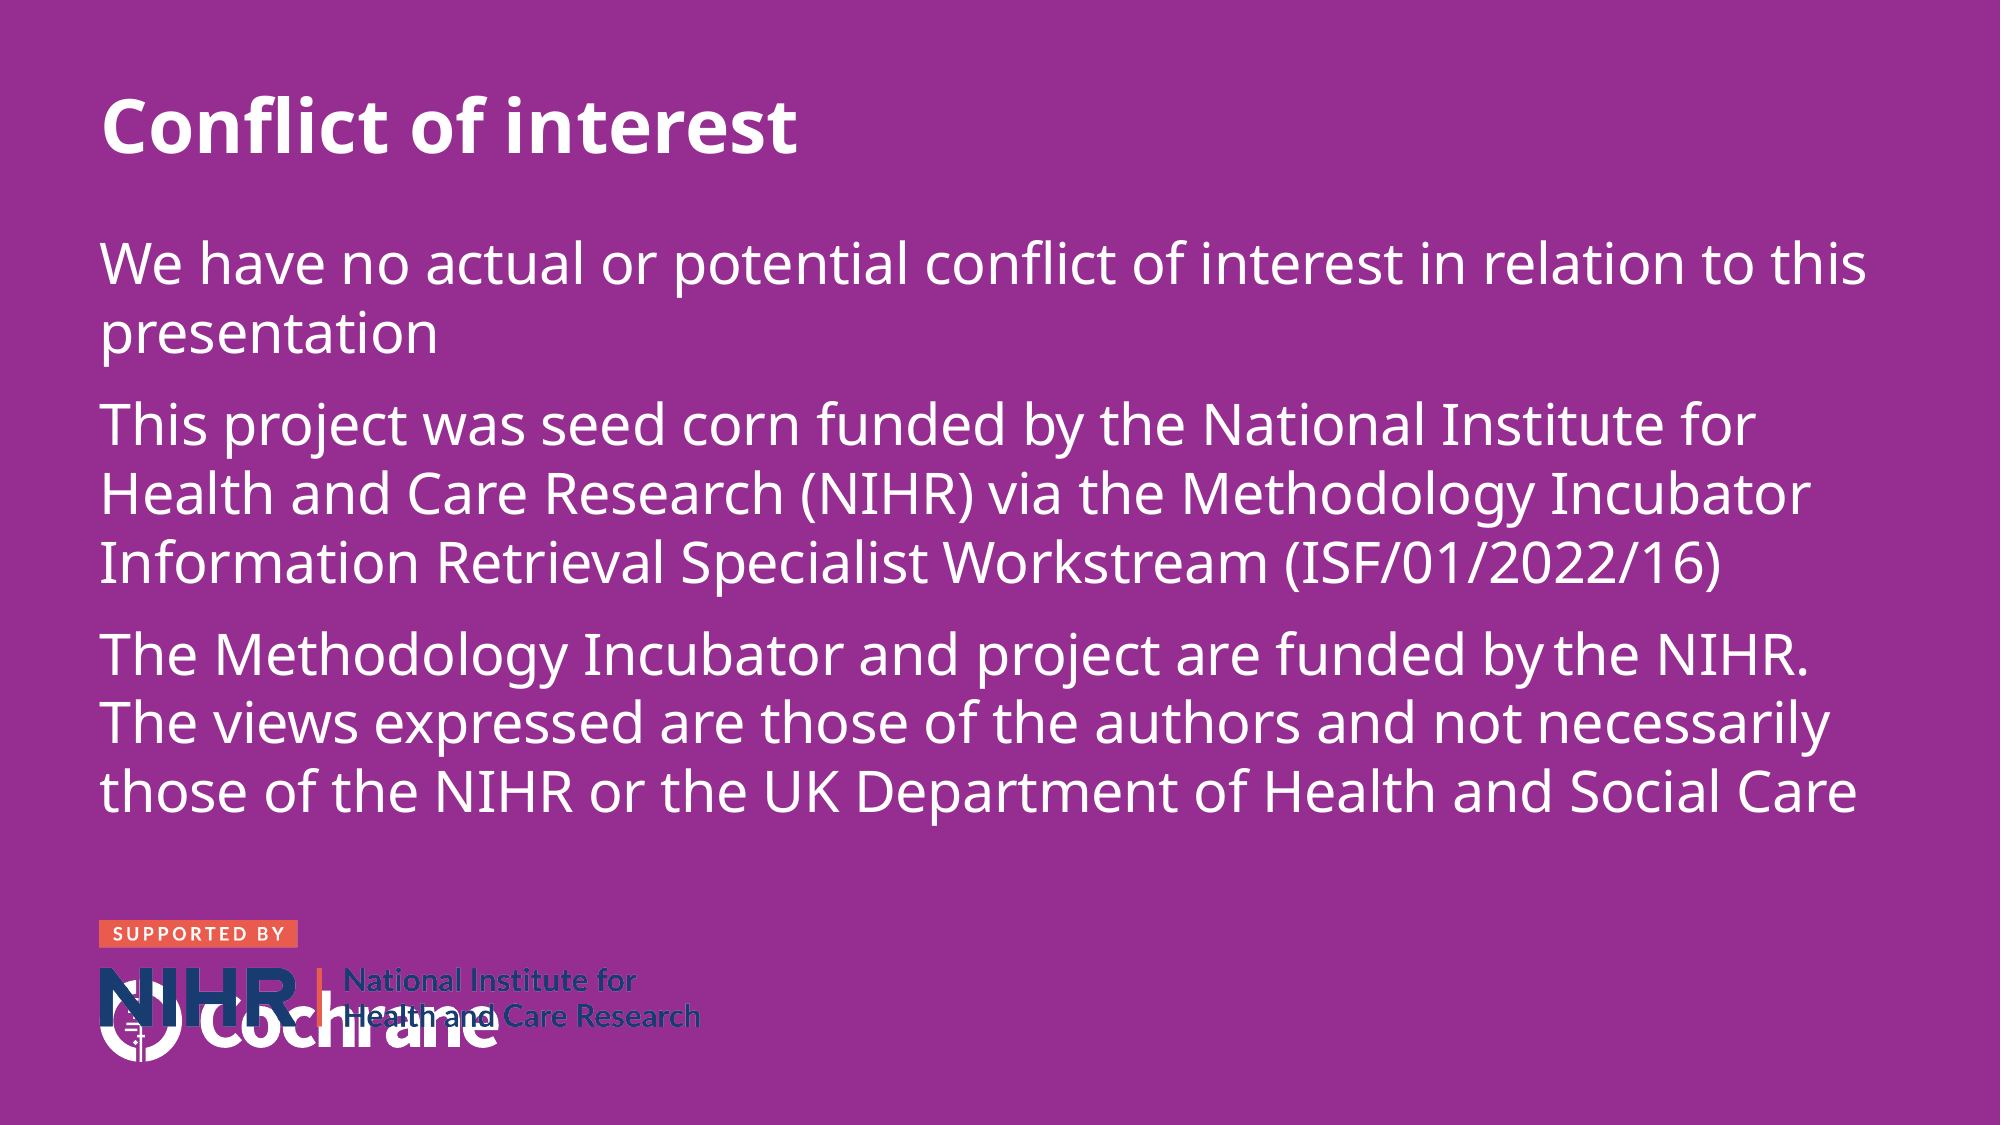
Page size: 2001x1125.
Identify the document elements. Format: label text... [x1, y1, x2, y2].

picture [99, 920, 701, 1028]
list We have no actual or potential conflict of interest in relation to this presentation This project was seed corn funded by the National Institute for Health and Care Research (NIHR) via the Methodology Incubator Information Retrieval Specialist Workstream (ISF/01/2022/16) The Methodology Incubator and project are funded by the NIHR. The views expressed are those of the authors and not necessarily those of the NIHR or the UK Department of Health and Social Care [99, 227, 1900, 917]
title Conflict of interest [100, 78, 1900, 170]
